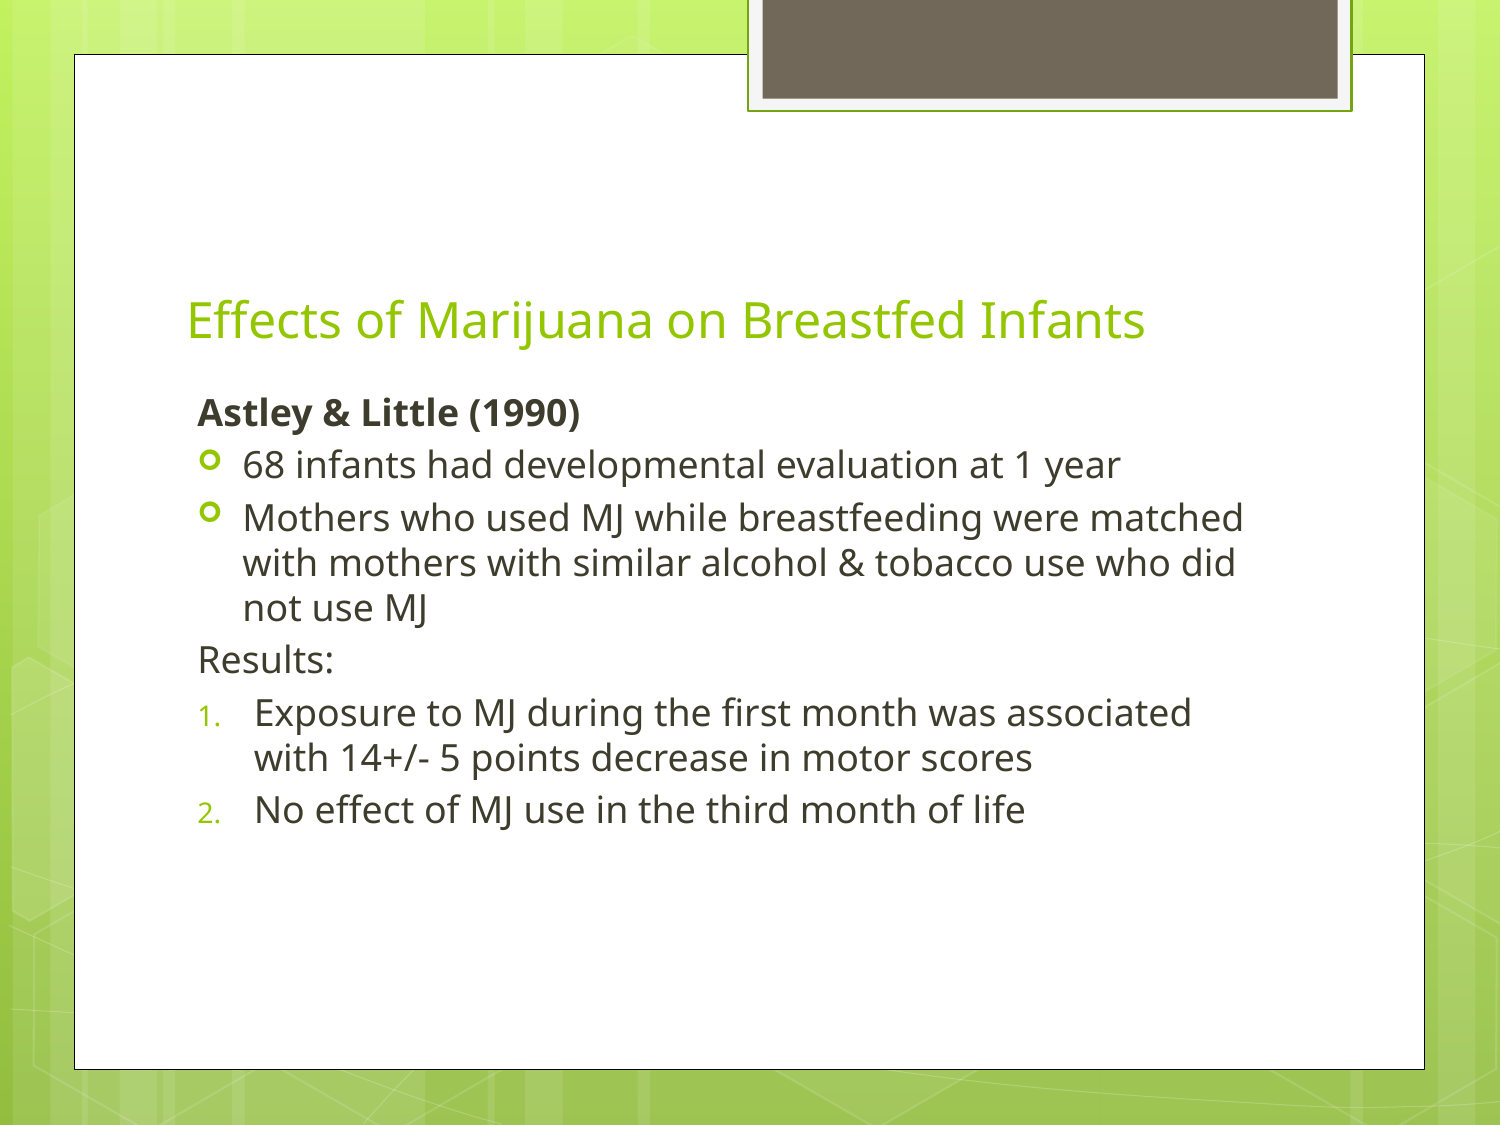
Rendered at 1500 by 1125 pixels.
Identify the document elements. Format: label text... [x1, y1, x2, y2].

list Astley & Little (1990) 68 infants had developmental evaluation at 1 year Mothers who used MJ while breastfeeding were matched with mothers with similar alcohol & tobacco use who did not use MJ Results: Exposure to MJ during the first month was associated with 14+/- 5 points decrease in motor scores No effect of MJ use in the third month of life [171, 381, 1283, 957]
title Effects of Marijuana on Breastfed Infants [171, 168, 1324, 357]
